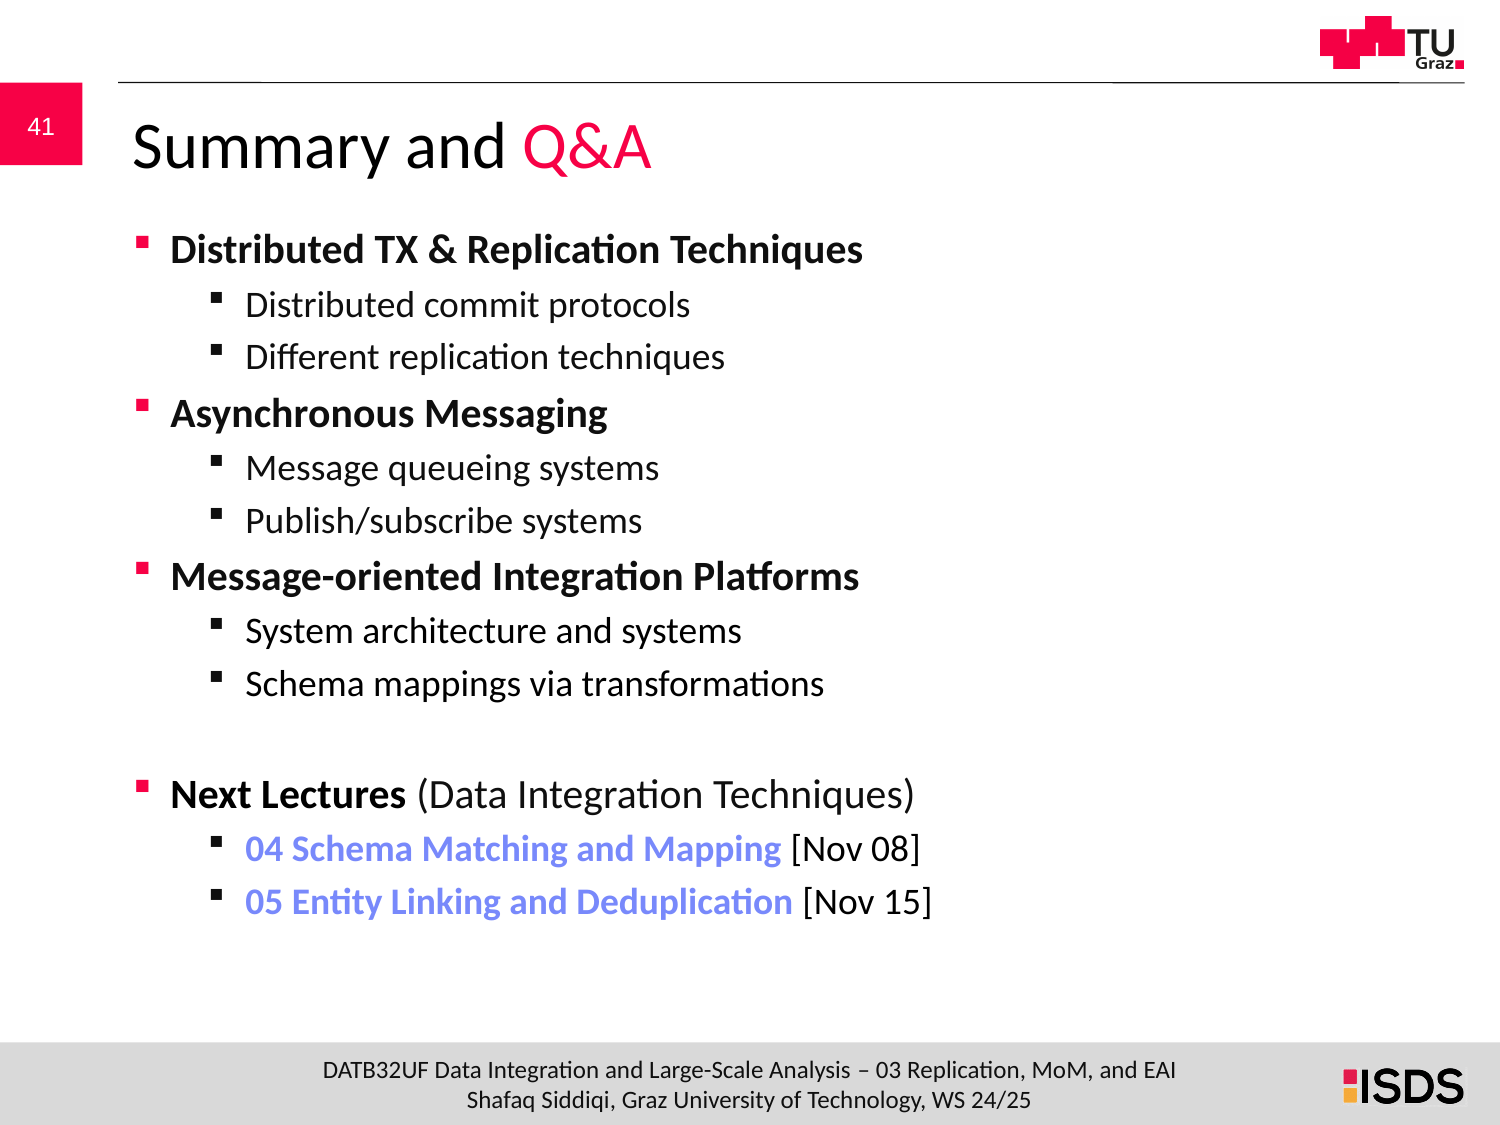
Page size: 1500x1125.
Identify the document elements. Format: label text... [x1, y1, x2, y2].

picture [1320, 16, 1464, 69]
title Summary and Q&A [118, 94, 1463, 214]
picture [1339, 1065, 1468, 1107]
list Distributed TX & Replication Techniques Distributed commit protocols Different replication techniques Asynchronous Messaging Message queueing systems Publish/subscribe systems Message-oriented Integration Platforms System architecture and systems Schema mappings via transformations Next Lectures (Data Integration Techniques) 04 Schema Matching and Mapping [Nov 08] 05 Entity Linking and Deduplication [Nov 15] [118, 214, 1469, 1032]
